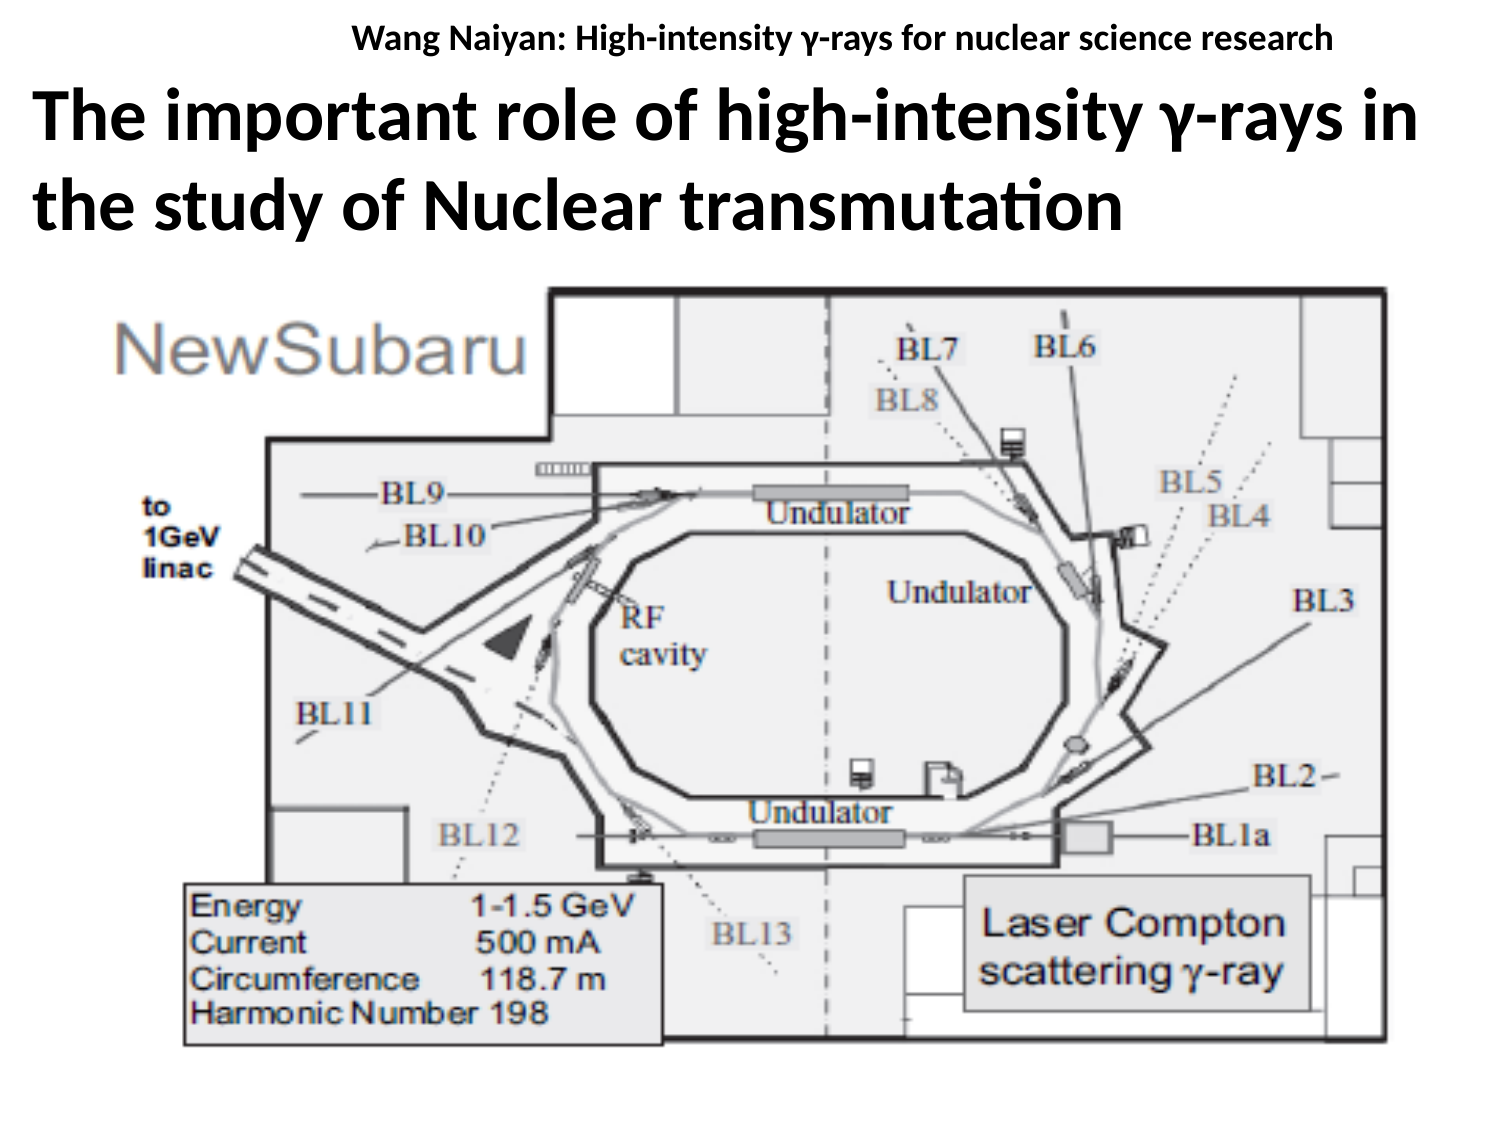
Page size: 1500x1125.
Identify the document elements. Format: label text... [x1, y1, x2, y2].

picture [93, 234, 1442, 1067]
text_box The important role of high-intensity γ-rays in the study of Nuclear transmutation [17, 58, 1500, 254]
text_box Wang Naiyan: High-intensity γ-rays for nuclear science research [336, 5, 1500, 111]
